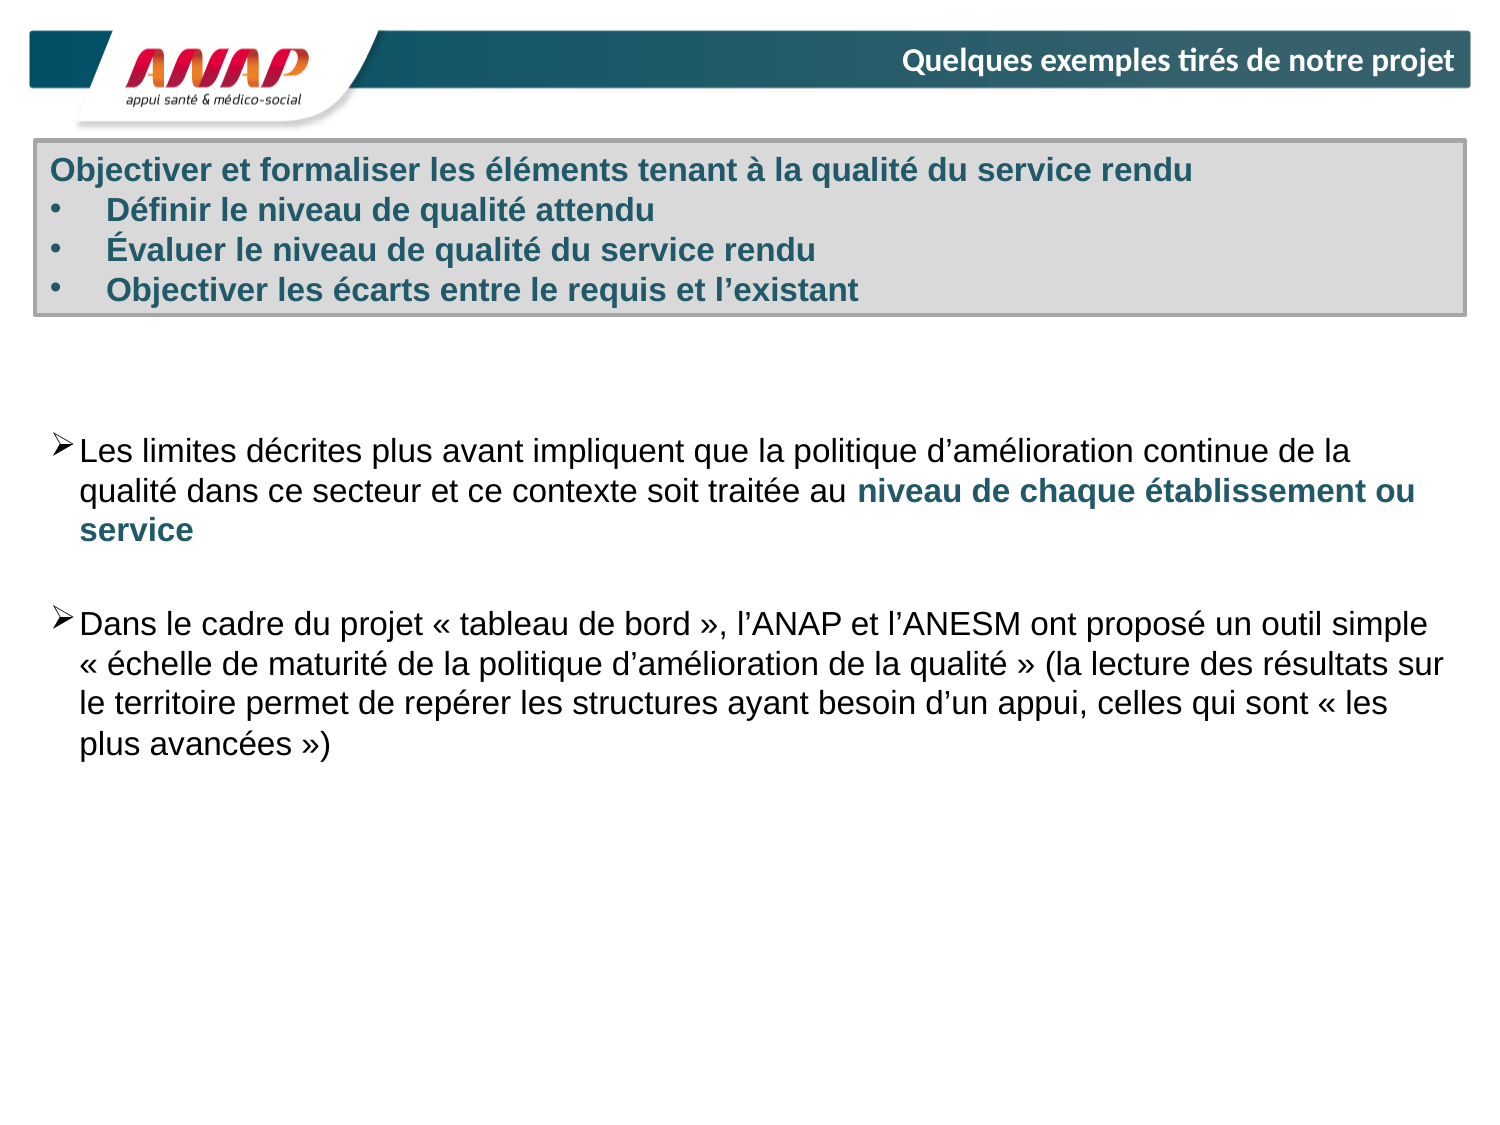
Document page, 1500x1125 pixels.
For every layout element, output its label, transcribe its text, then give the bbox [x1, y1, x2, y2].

text_box Quelques exemples tirés de notre projet [430, 7, 1471, 109]
picture [0, 0, 1500, 158]
text_box Objectiver et formaliser les éléments tenant à la qualité du service rendu Définir le niveau de qualité attendu Évaluer le niveau de qualité du service rendu Objectiver les écarts entre le requis et l’existant [33, 138, 1467, 317]
list Les limites décrites plus avant impliquent que la politique d’amélioration continue de la qualité dans ce secteur et ce contexte soit traitée au niveau de chaque établissement ou service Dans le cadre du projet « tableau de bord », l’ANAP et l’ANESM ont proposé un outil simple « échelle de maturité de la politique d’amélioration de la qualité » (la lecture des résultats sur le territoire permet de repérer les structures ayant besoin d’un appui, celles qui sont « les plus avancées ») [34, 327, 1468, 1079]
